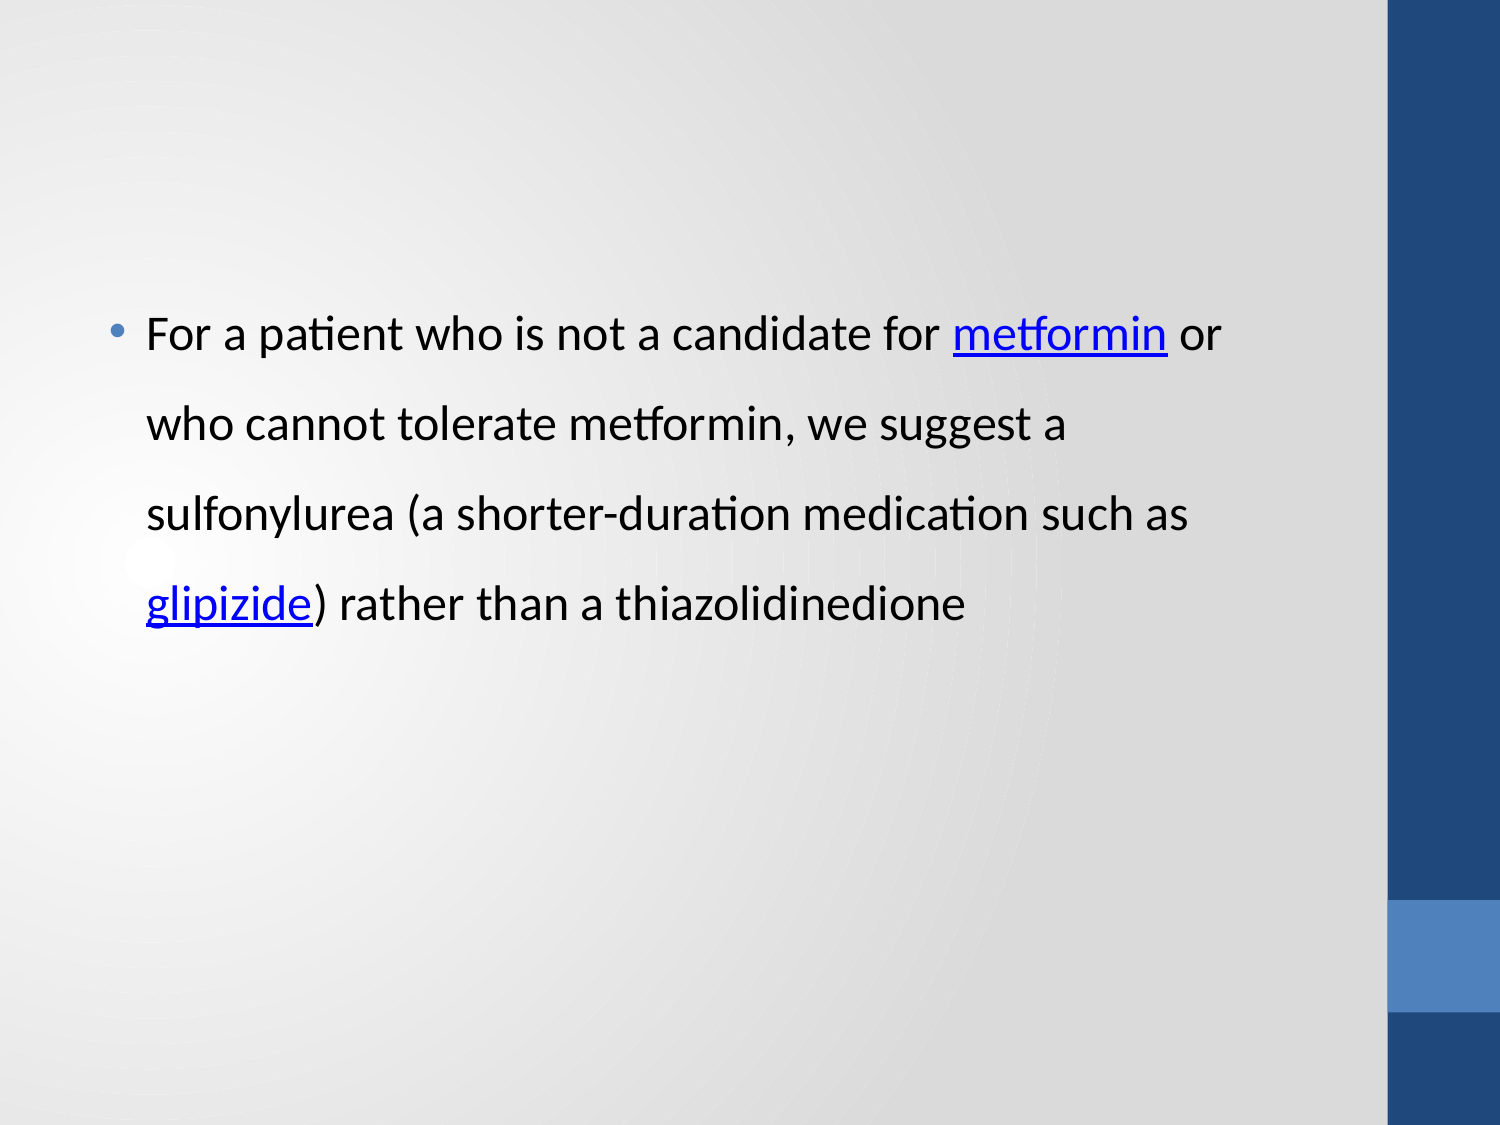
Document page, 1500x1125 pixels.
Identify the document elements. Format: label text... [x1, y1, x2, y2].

list For a patient who is not a candidate for metformin or who cannot tolerate metformin, we suggest a sulfonylurea (a shorter-duration medication such as glipizide) rather than a thiazolidinedione [75, 262, 1325, 1050]
